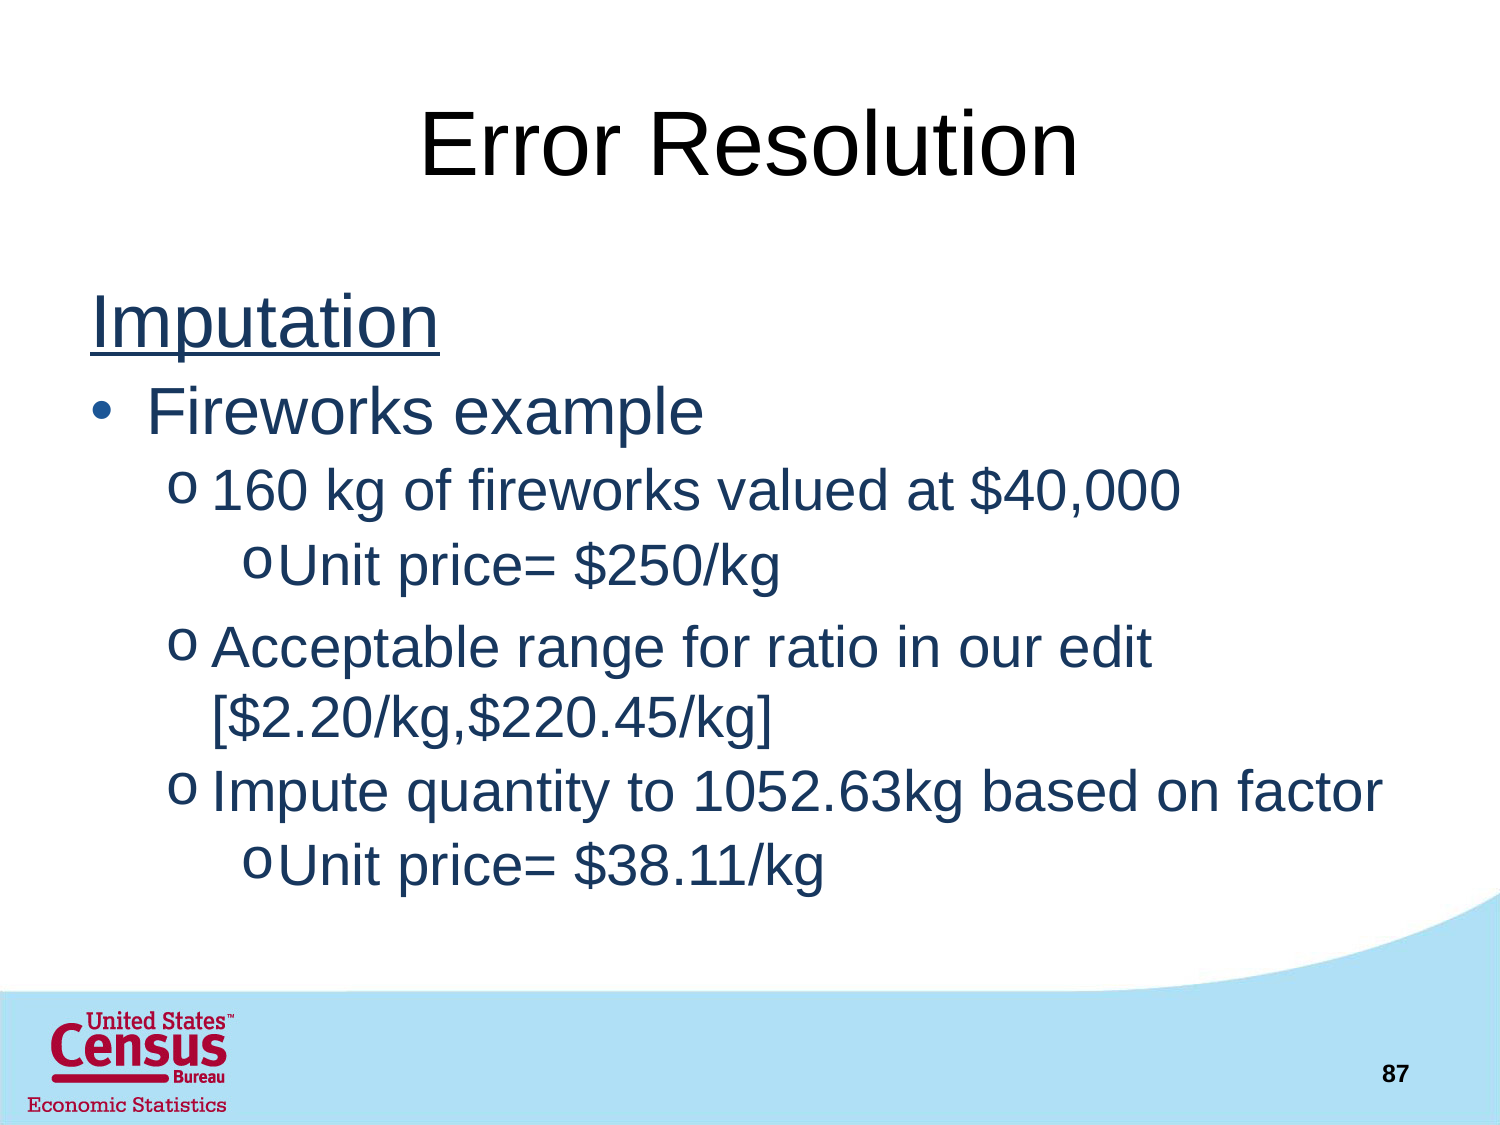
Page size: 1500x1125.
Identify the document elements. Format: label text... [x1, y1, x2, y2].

title Error Resolution [75, 45, 1425, 233]
slide_number 87 [1074, 1042, 1425, 1103]
list Imputation Fireworks example 160 kg of fireworks valued at $40,000 Unit price= $250/kg Acceptable range for ratio in our edit [$2.20/kg,$220.45/kg] Impute quantity to 1052.63kg based on factor Unit price= $38.11/kg [75, 275, 1425, 925]
picture [0, 888, 1500, 1125]
